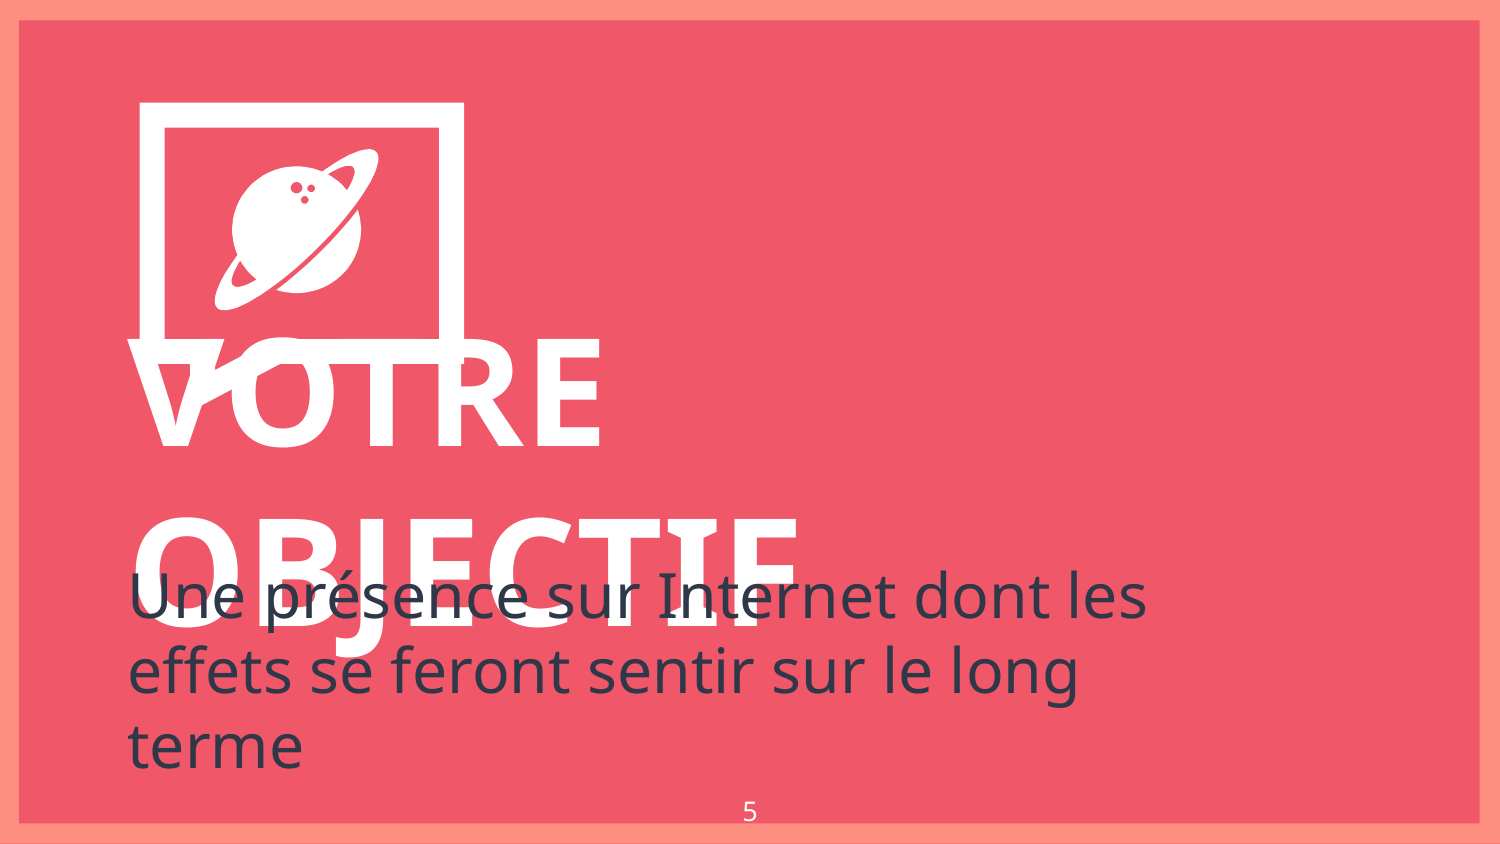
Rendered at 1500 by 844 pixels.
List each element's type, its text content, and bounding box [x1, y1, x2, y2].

text_box [152, 115, 452, 391]
slide_number 5 [705, 779, 795, 844]
title VOTRE OBJECTIF [112, 381, 1282, 572]
subtitle Une présence sur Internet dont les effets se feront sentir sur le long terme [112, 540, 1217, 670]
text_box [214, 148, 379, 311]
